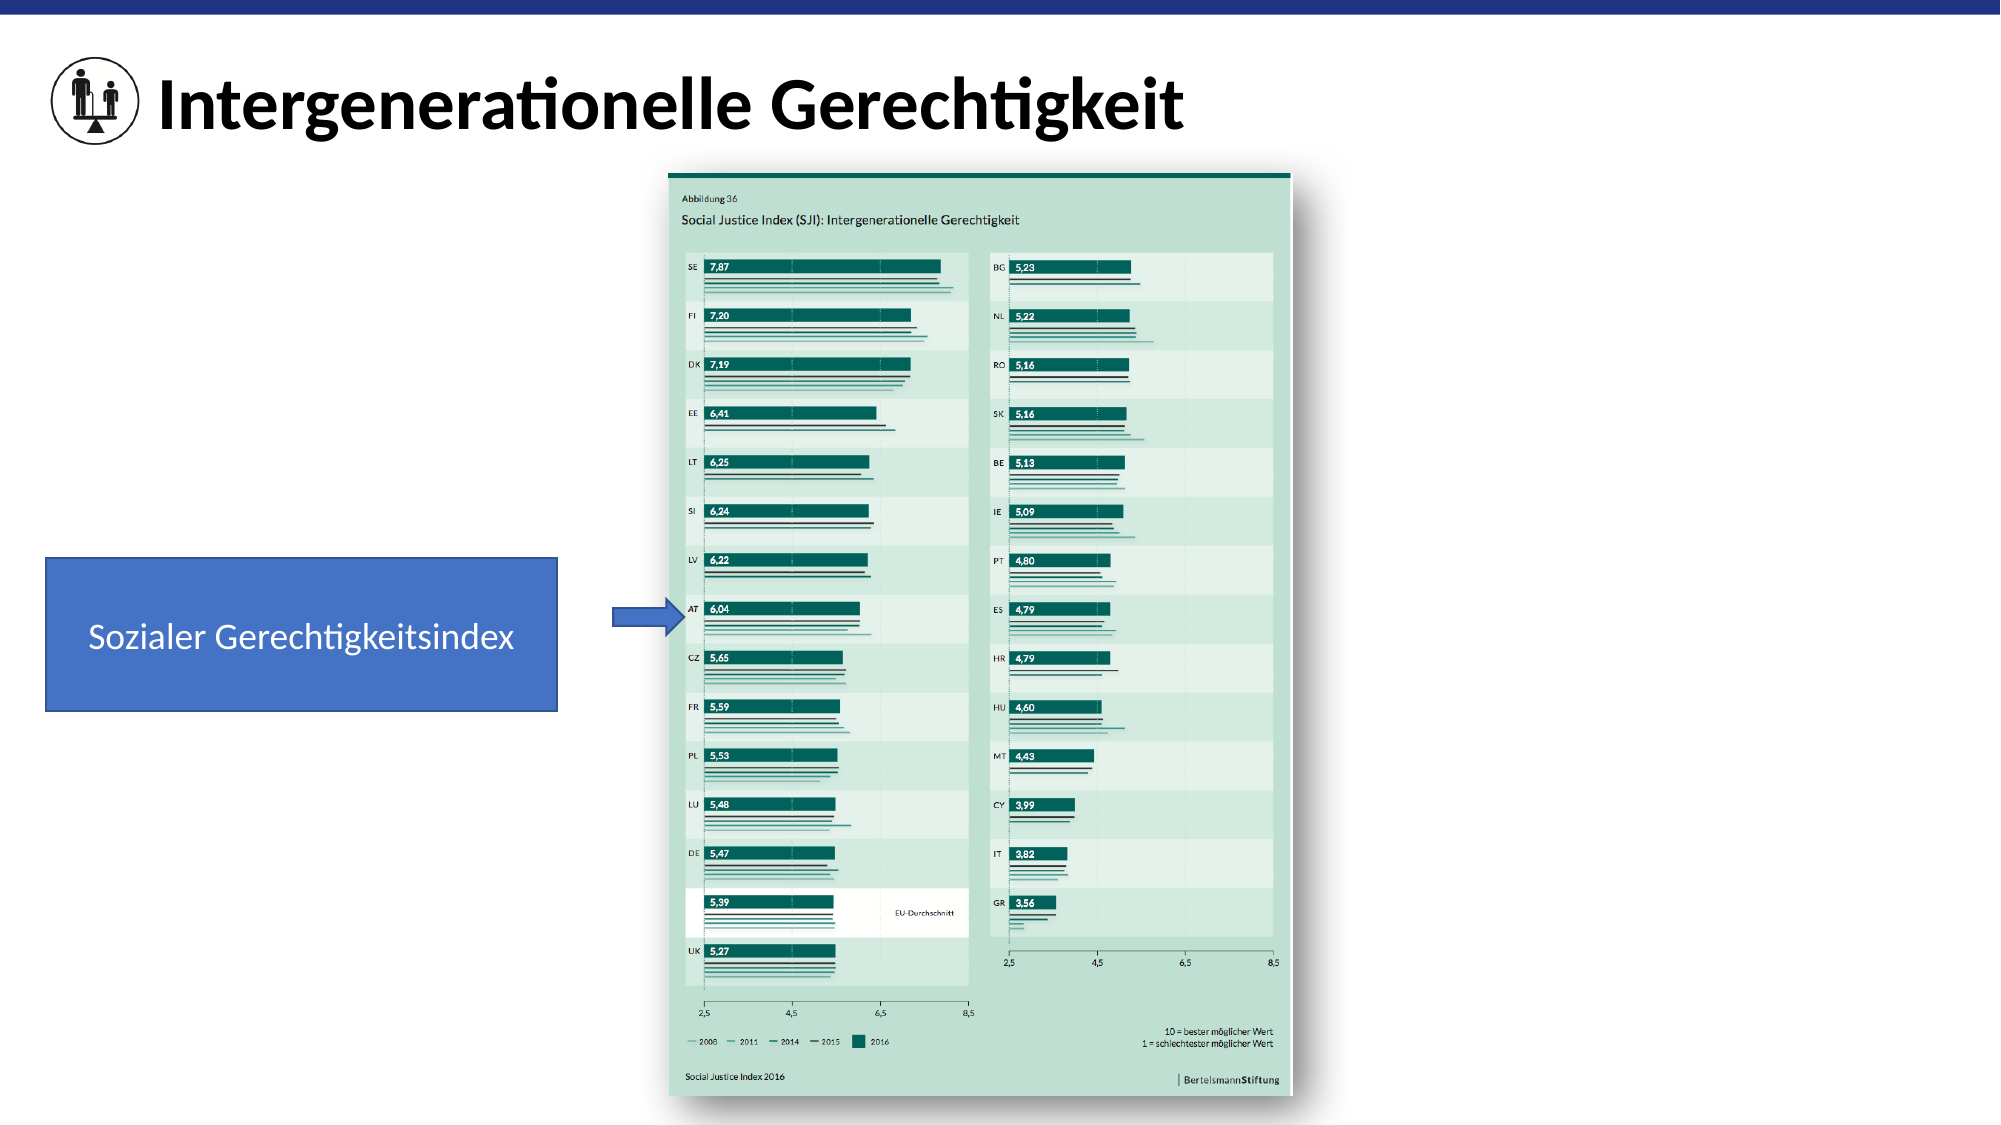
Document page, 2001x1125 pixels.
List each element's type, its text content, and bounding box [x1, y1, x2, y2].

picture [668, 173, 1293, 1096]
text_box [612, 596, 668, 638]
text_box Sozialer Gerechtigkeitsindex [45, 557, 558, 712]
text_box Intergenerationelle Gerechtigkeit [142, 47, 1375, 153]
picture [45, 54, 142, 147]
